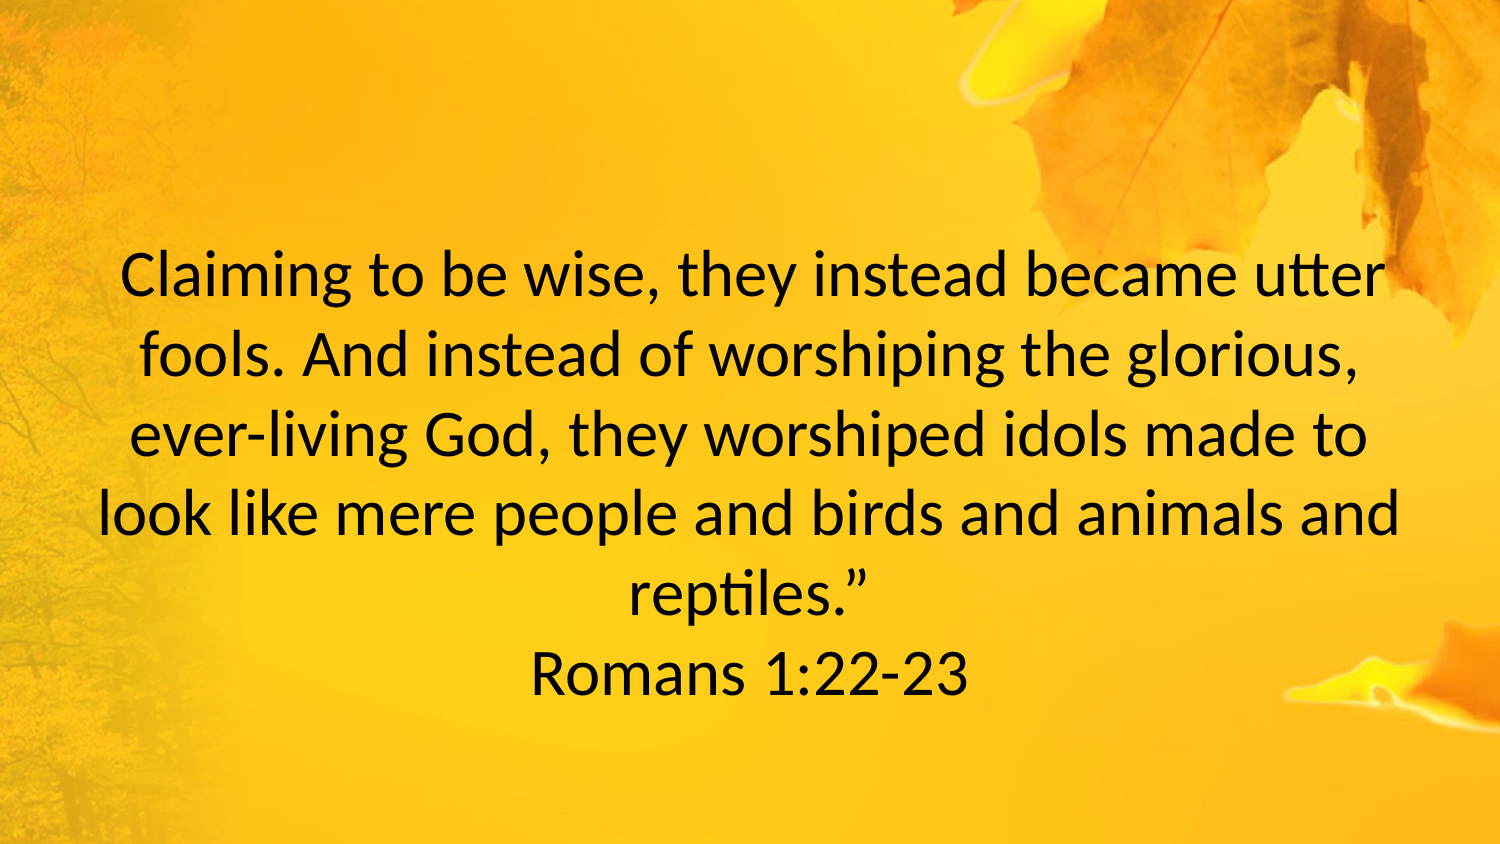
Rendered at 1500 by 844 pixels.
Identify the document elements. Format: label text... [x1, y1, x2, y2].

picture [0, 0, 1500, 844]
list Claiming to be wise, they instead became utter fools. And instead of worshiping the glorious, ever-living God, they worshiped idols made to look like mere people and birds and animals and reptiles.” Romans 1:22-23 [75, 221, 1425, 779]
